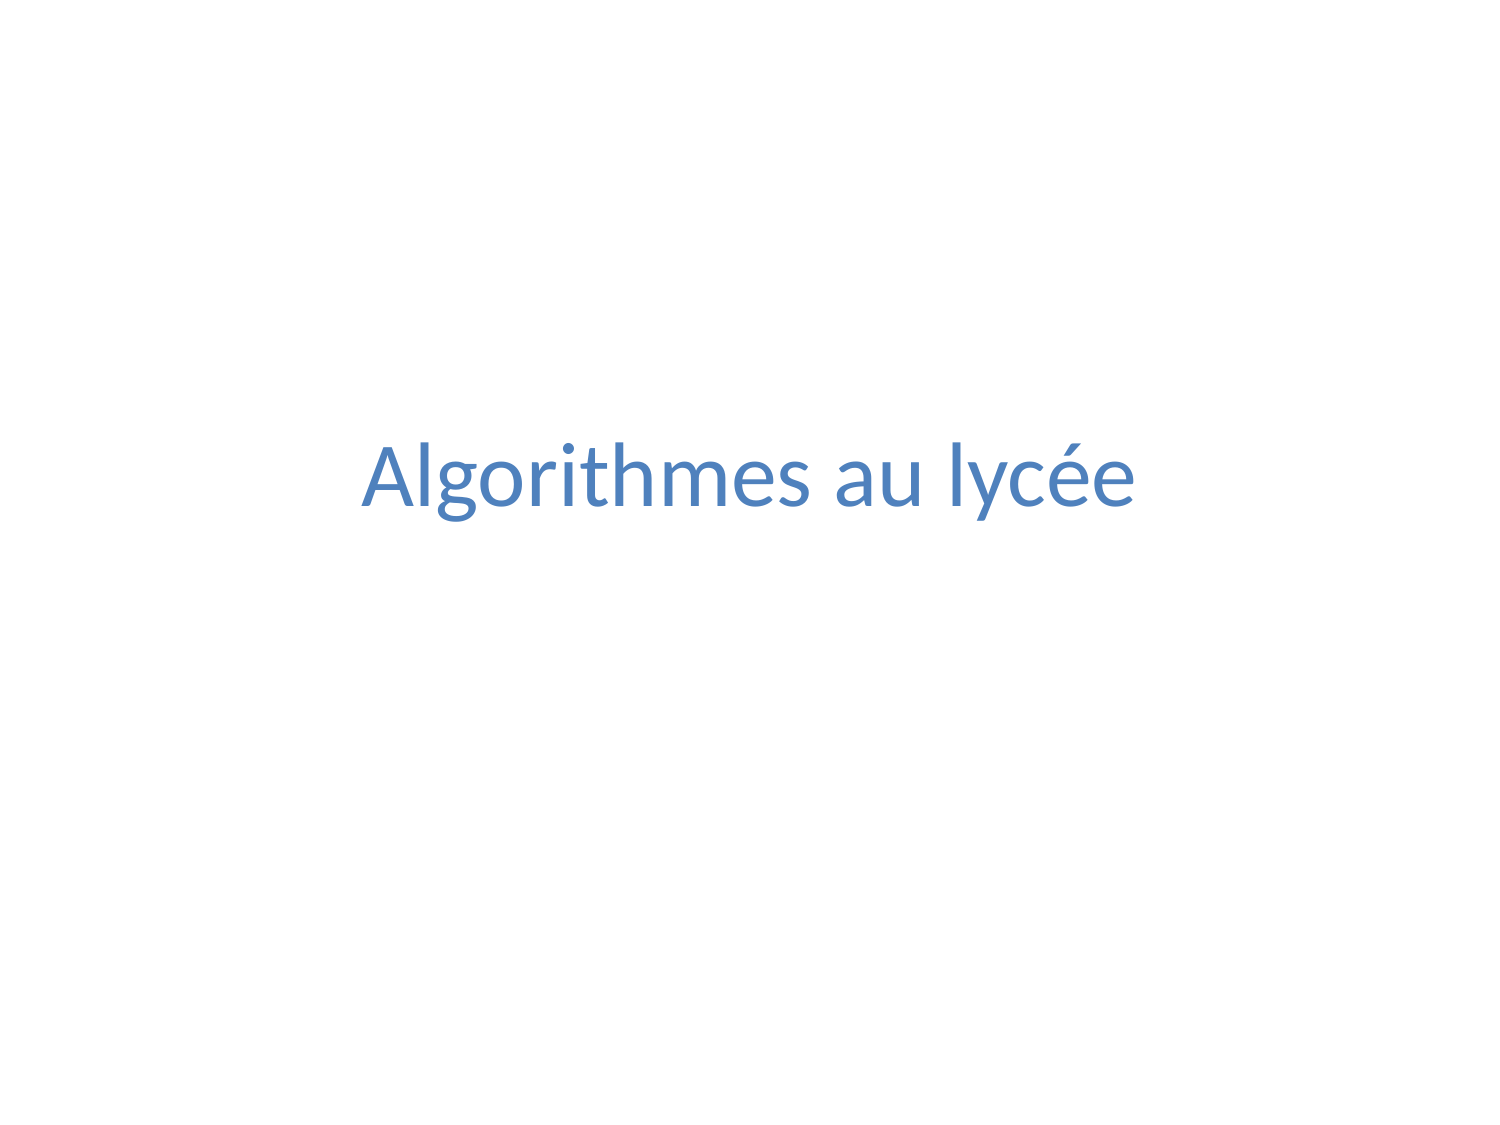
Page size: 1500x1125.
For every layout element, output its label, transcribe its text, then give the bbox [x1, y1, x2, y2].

title Algorithmes au lycée [112, 349, 1388, 591]
